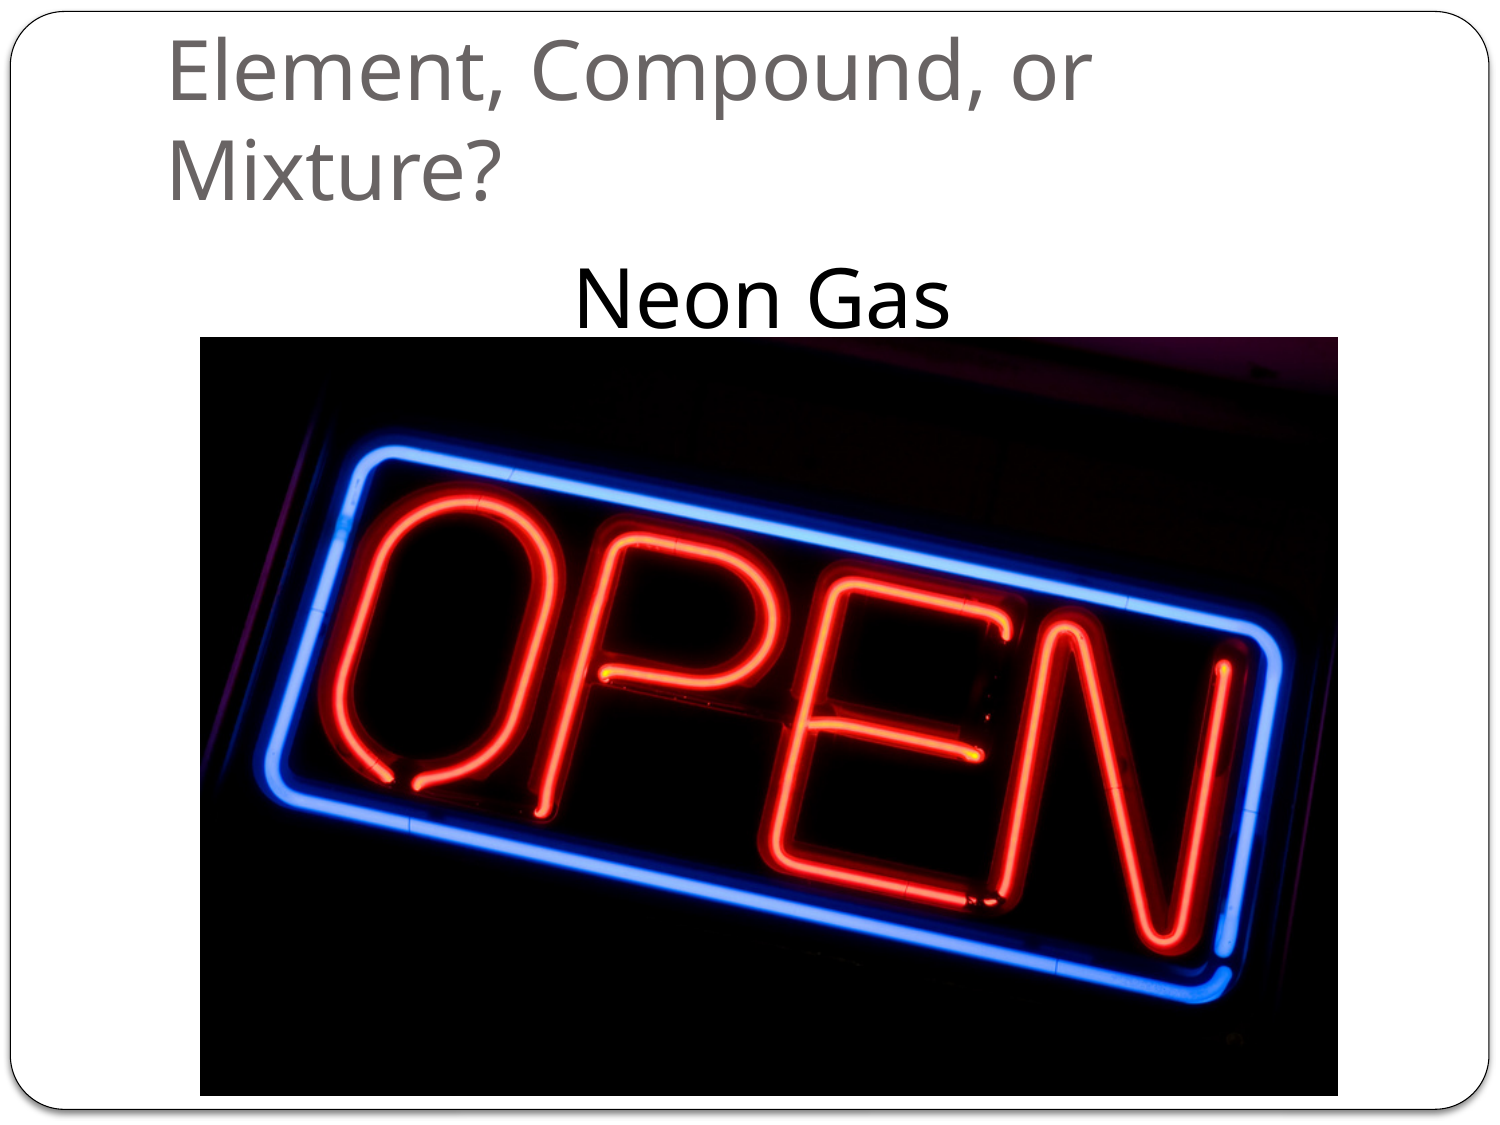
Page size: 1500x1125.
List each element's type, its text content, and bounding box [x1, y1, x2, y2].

title Element, Compound, or Mixture? [149, 44, 1426, 233]
picture [199, 337, 1338, 1097]
list Neon Gas [124, 237, 1401, 401]
